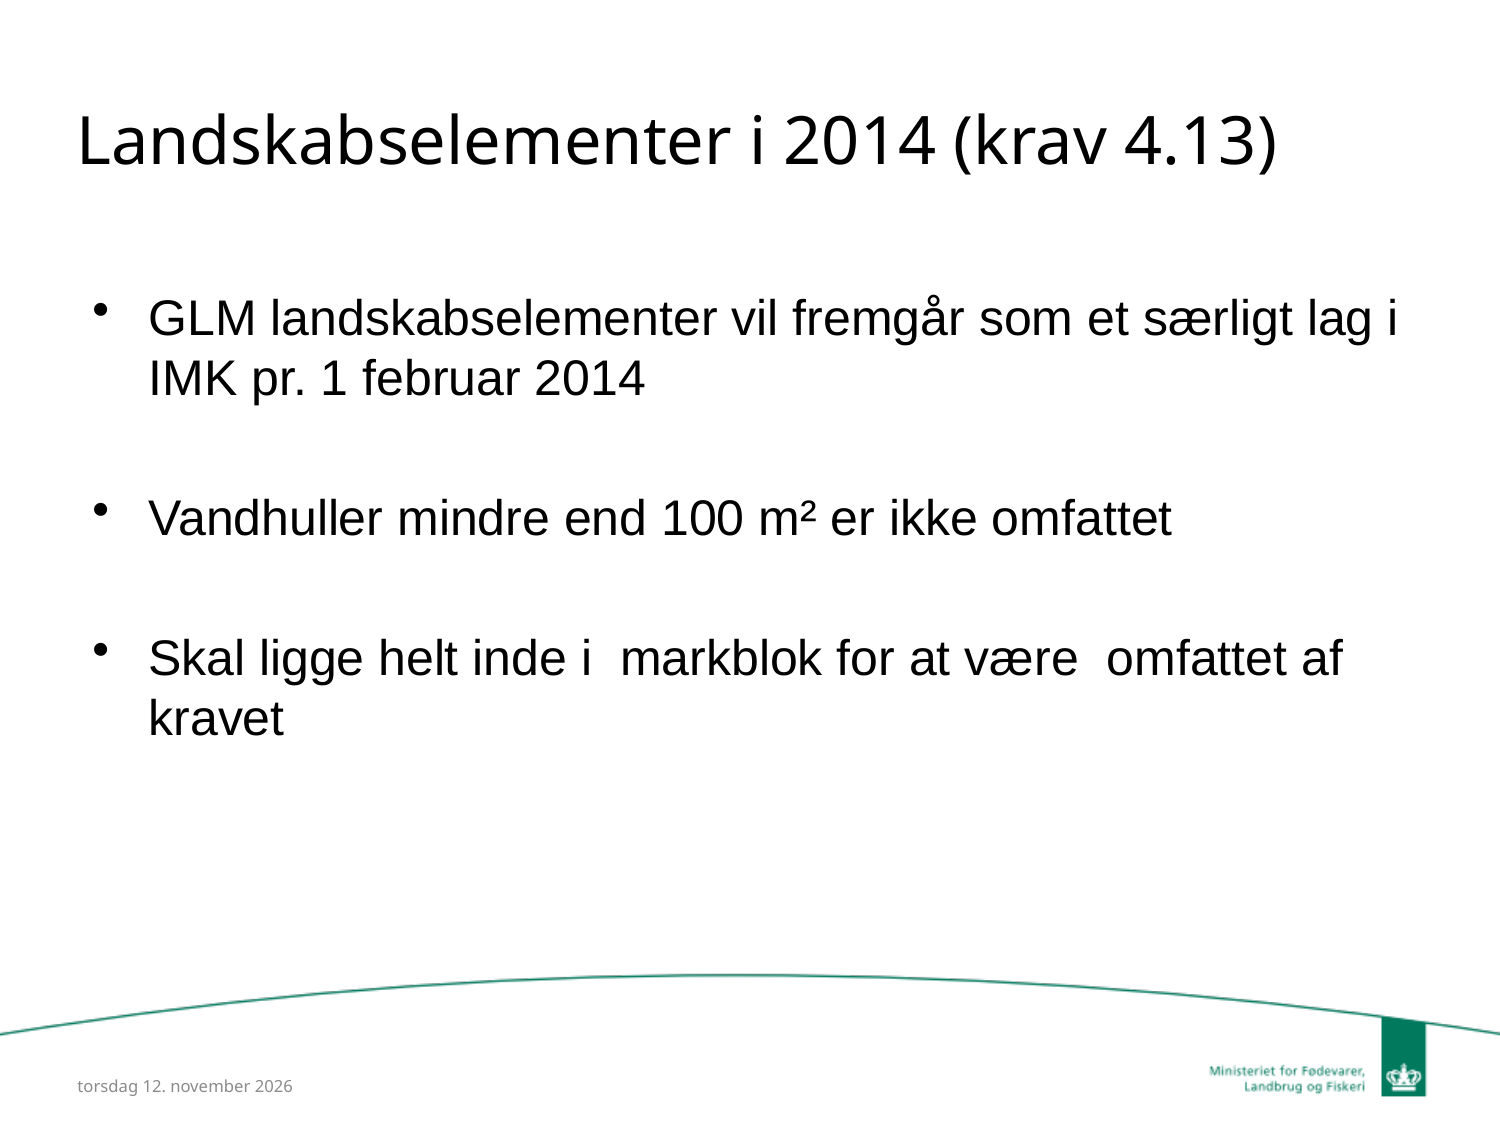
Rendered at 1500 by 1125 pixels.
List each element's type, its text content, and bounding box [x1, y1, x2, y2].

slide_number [77, 1048, 369, 1125]
title Landskabselementer i 2014 (krav 4.13) [76, 0, 1422, 180]
text_box GLM landskabselementer vil fremgår som et særligt lag i IMK pr. 1 februar 2014 Vandhuller mindre end 100 m² er ikke omfattet Skal ligge helt inde i markblok for at være omfattet af kravet [77, 277, 1428, 834]
